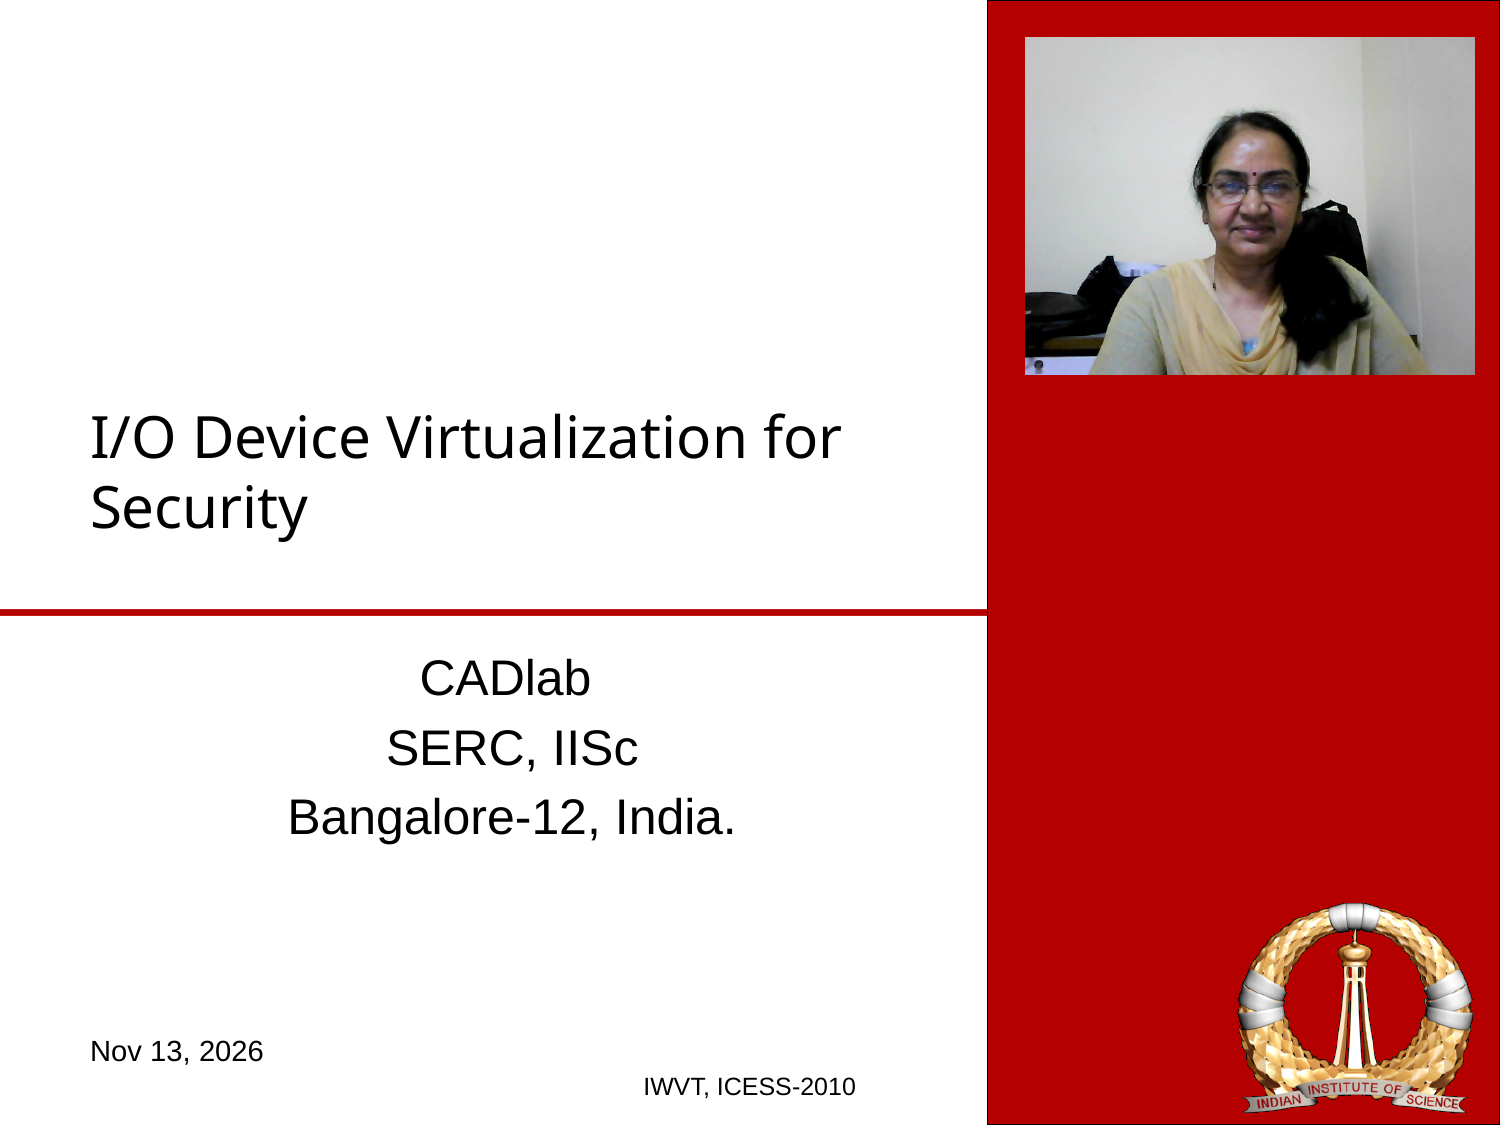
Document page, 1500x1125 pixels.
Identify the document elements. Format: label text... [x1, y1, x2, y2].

picture [1024, 37, 1476, 376]
slide_number 16-Jun-10 [74, 1024, 426, 1103]
subtitle CADlab SERC, IISc Bangalore-12, India. [87, 637, 938, 926]
picture [1212, 899, 1500, 1116]
title I/O Device Virtualization for Security [74, 349, 951, 591]
footer IWVT, ICESS-2010 [512, 1062, 988, 1103]
